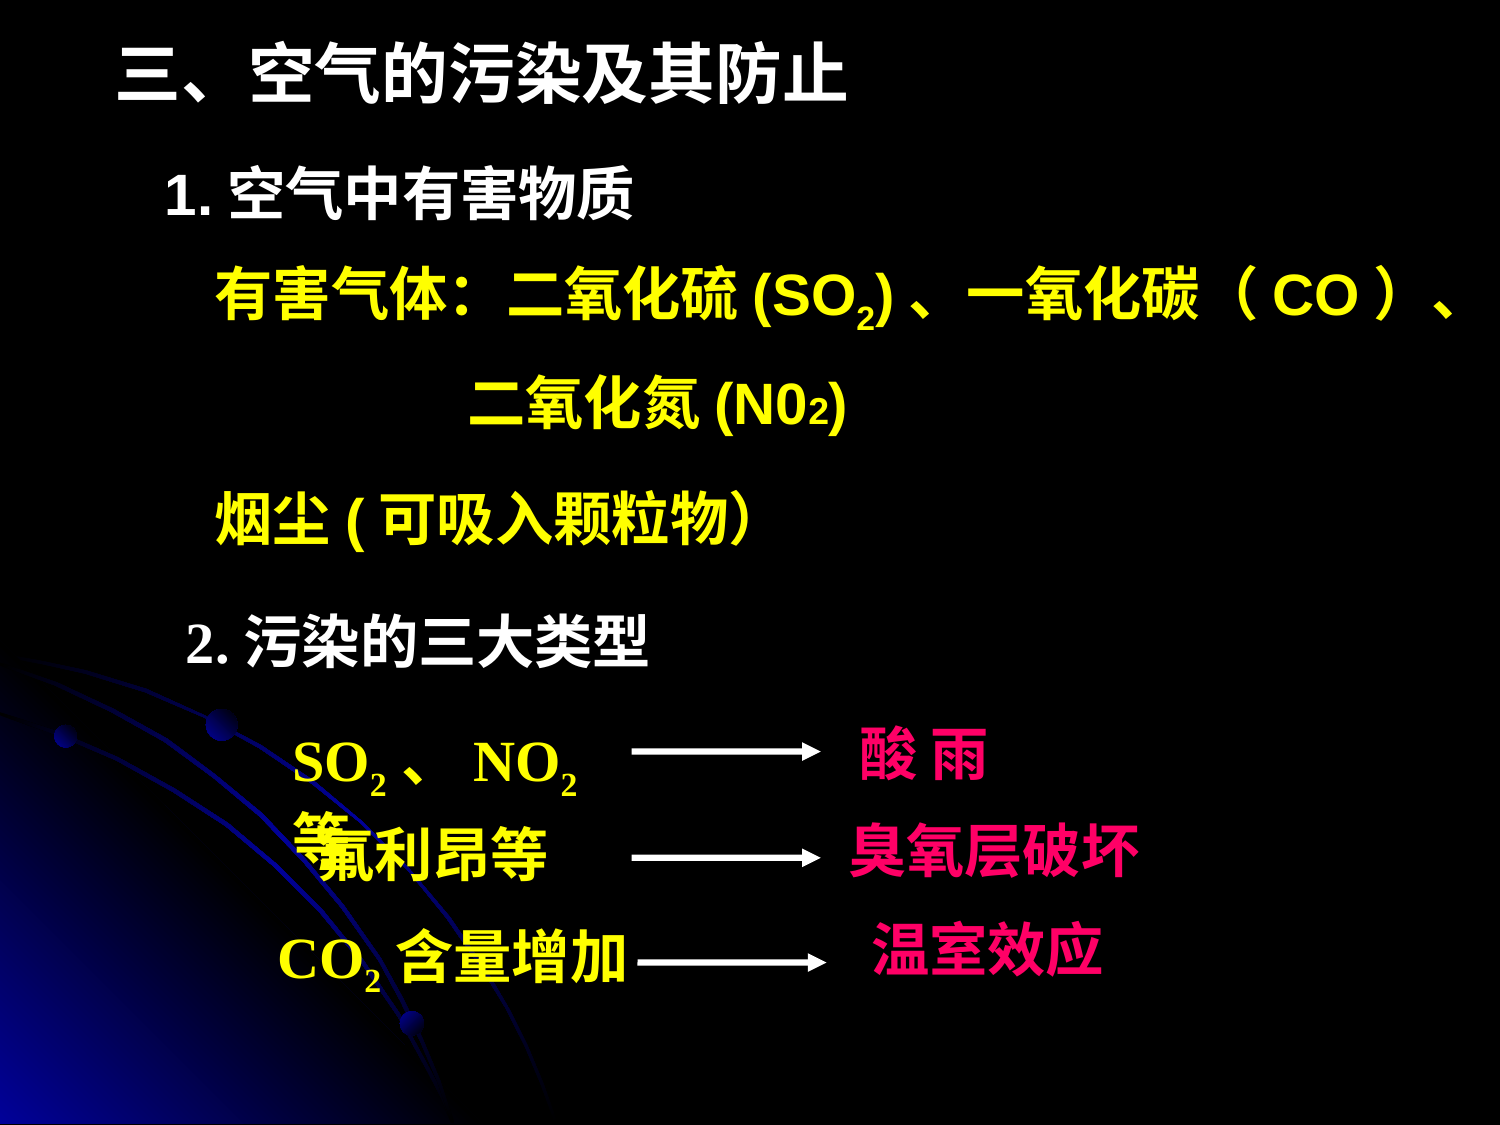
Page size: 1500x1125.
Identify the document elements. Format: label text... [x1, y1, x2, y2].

text_box [637, 956, 827, 969]
text_box CO2含量增加 [262, 912, 664, 1007]
text_box 1.空气中有害物质 [150, 149, 1313, 235]
text_box 有害气体：二氧化硫(SO2)、一氧化碳（CO）、 二氧化氮(N02) [200, 249, 1500, 444]
text_box 2.污染的三大类型 [171, 597, 916, 683]
text_box 三、空气的污染及其防止 [99, 24, 1213, 120]
text_box 温室效应 [856, 893, 1176, 1002]
text_box 烟尘(可吸入颗粒物） [199, 474, 1413, 560]
text_box 酸 雨 [844, 704, 1120, 801]
text_box [644, 745, 821, 758]
text_box [631, 851, 821, 865]
text_box 臭氧层破坏 [825, 812, 1163, 886]
text_box 氟利昂等 [301, 810, 565, 896]
text_box SO2、NO2等 [277, 716, 644, 881]
